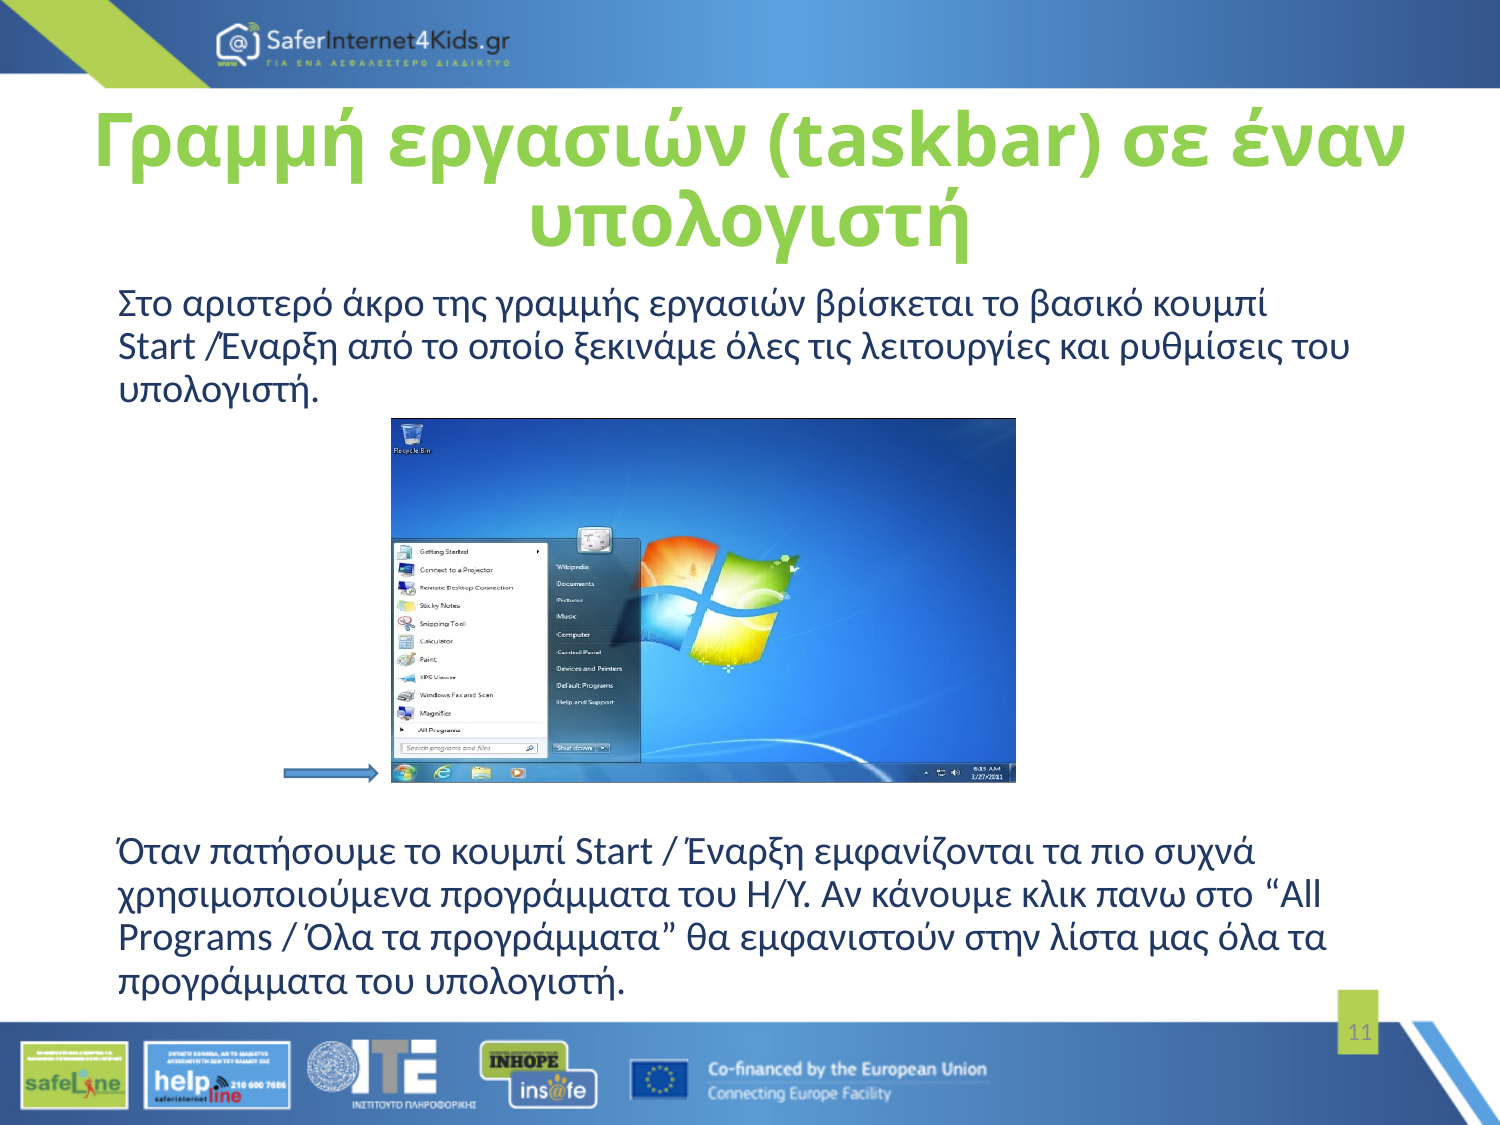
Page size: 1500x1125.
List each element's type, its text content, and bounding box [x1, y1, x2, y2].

picture [0, 271, 1500, 1125]
title Γραμμή εργασιών (taskbar) σε έναν υπολογιστή [0, 95, 1500, 271]
text_box [283, 763, 379, 784]
slide_number 11 [1050, 1000, 1388, 1061]
picture [0, 0, 1500, 95]
list Στο αριστερό άκρο της γραμμής εργασιών βρίσκεται το βασικό κουμπί Start /Έναρξη από το οποίο ξεκινάμε όλες τις λειτουργίες και ρυθμίσεις του υπολογιστή. Όταν πατήσουμε το κουμπί Start / Έναρξη εμφανίζονται τα πιο συχνά χρησιμοποιούμενα προγράμματα του Η/Υ. Αν κάνουμε κλικ πανω στο “All Programs / Όλα τα προγράμματα” θα εμφανιστούν στην λίστα μας όλα τα προγράμματα του υπολογιστή. [103, 273, 1397, 1016]
